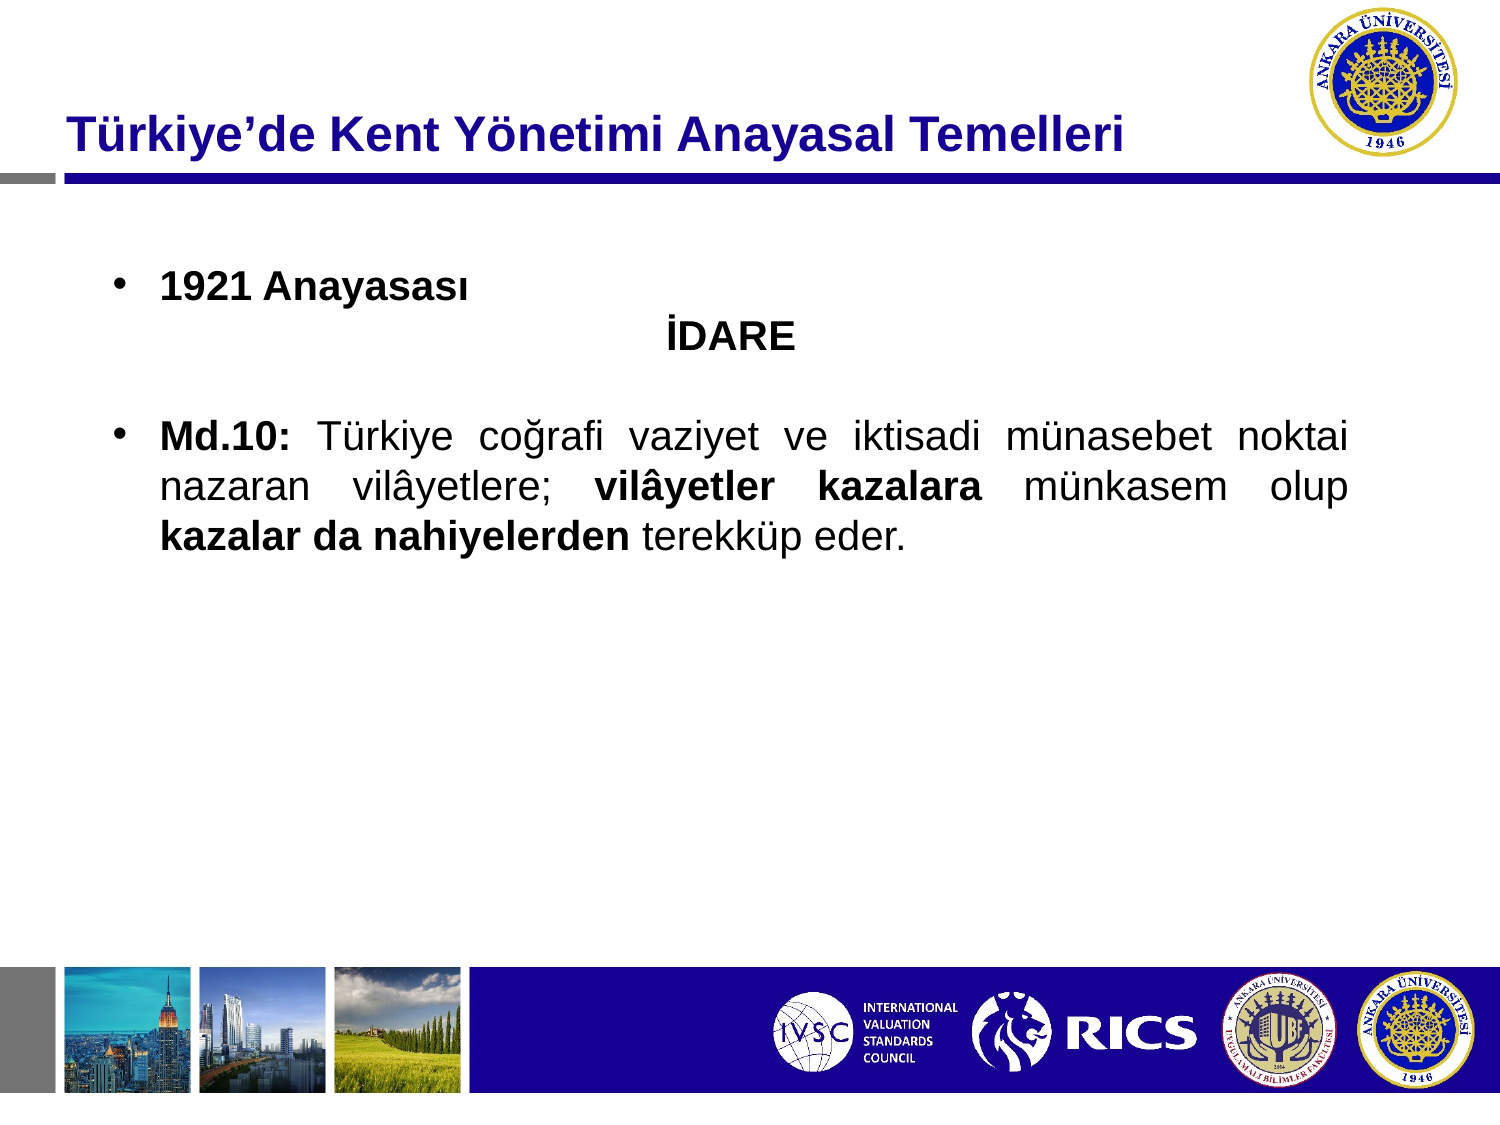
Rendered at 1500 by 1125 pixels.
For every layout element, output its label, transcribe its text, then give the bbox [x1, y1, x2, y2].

picture [0, 0, 1500, 1125]
text_box Türkiye’de Kent Yönetimi Anayasal Temelleri [51, 100, 1296, 198]
text_box 1921 Anayasası İDARE Md.10: Türkiye coğrafi vaziyet ve iktisadi münasebet noktai nazaran vilâyetlere; vilâyetler kazalara münkasem olup kazalar da nahiyelerden terekküp eder. [97, 251, 1364, 616]
